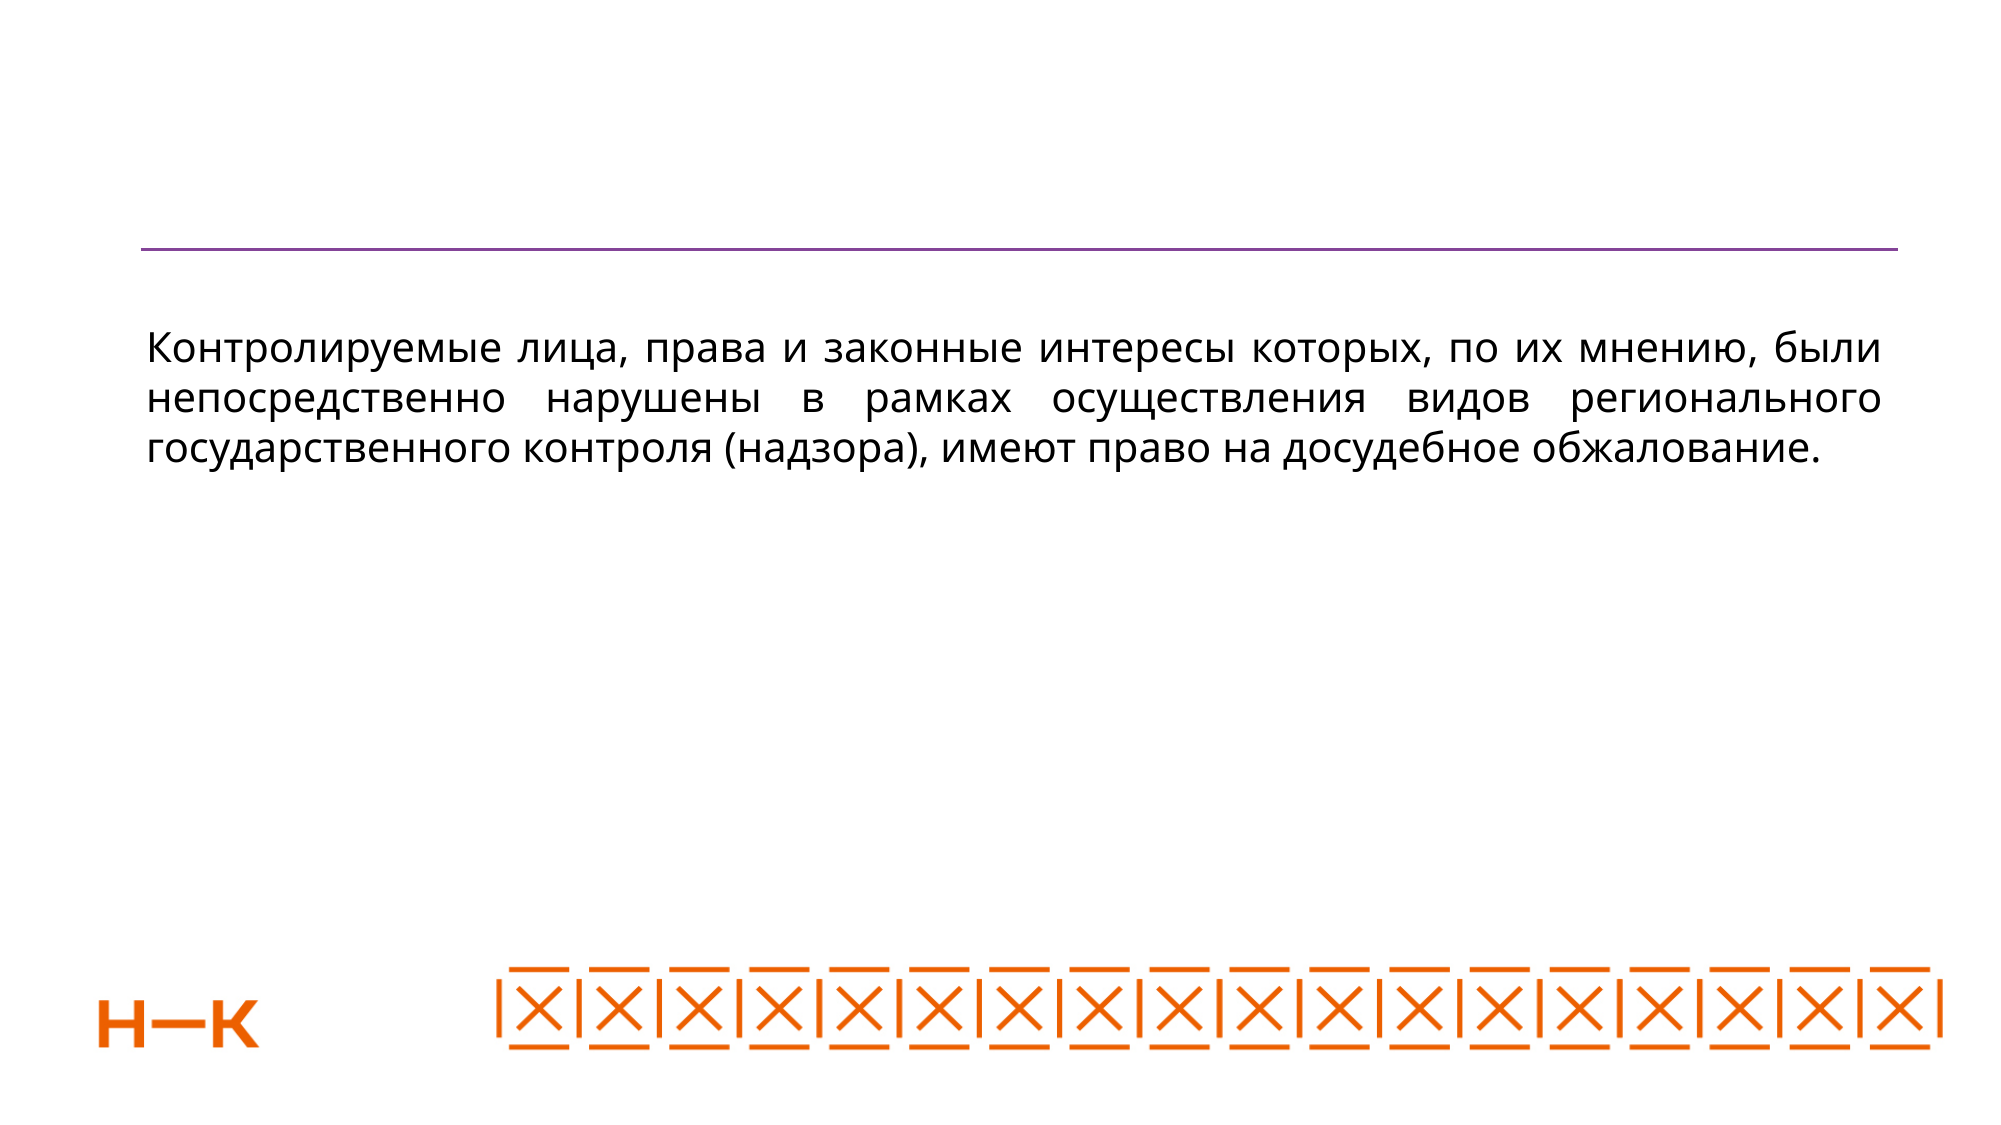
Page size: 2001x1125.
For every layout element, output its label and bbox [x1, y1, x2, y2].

list [19, 37, 2000, 1125]
